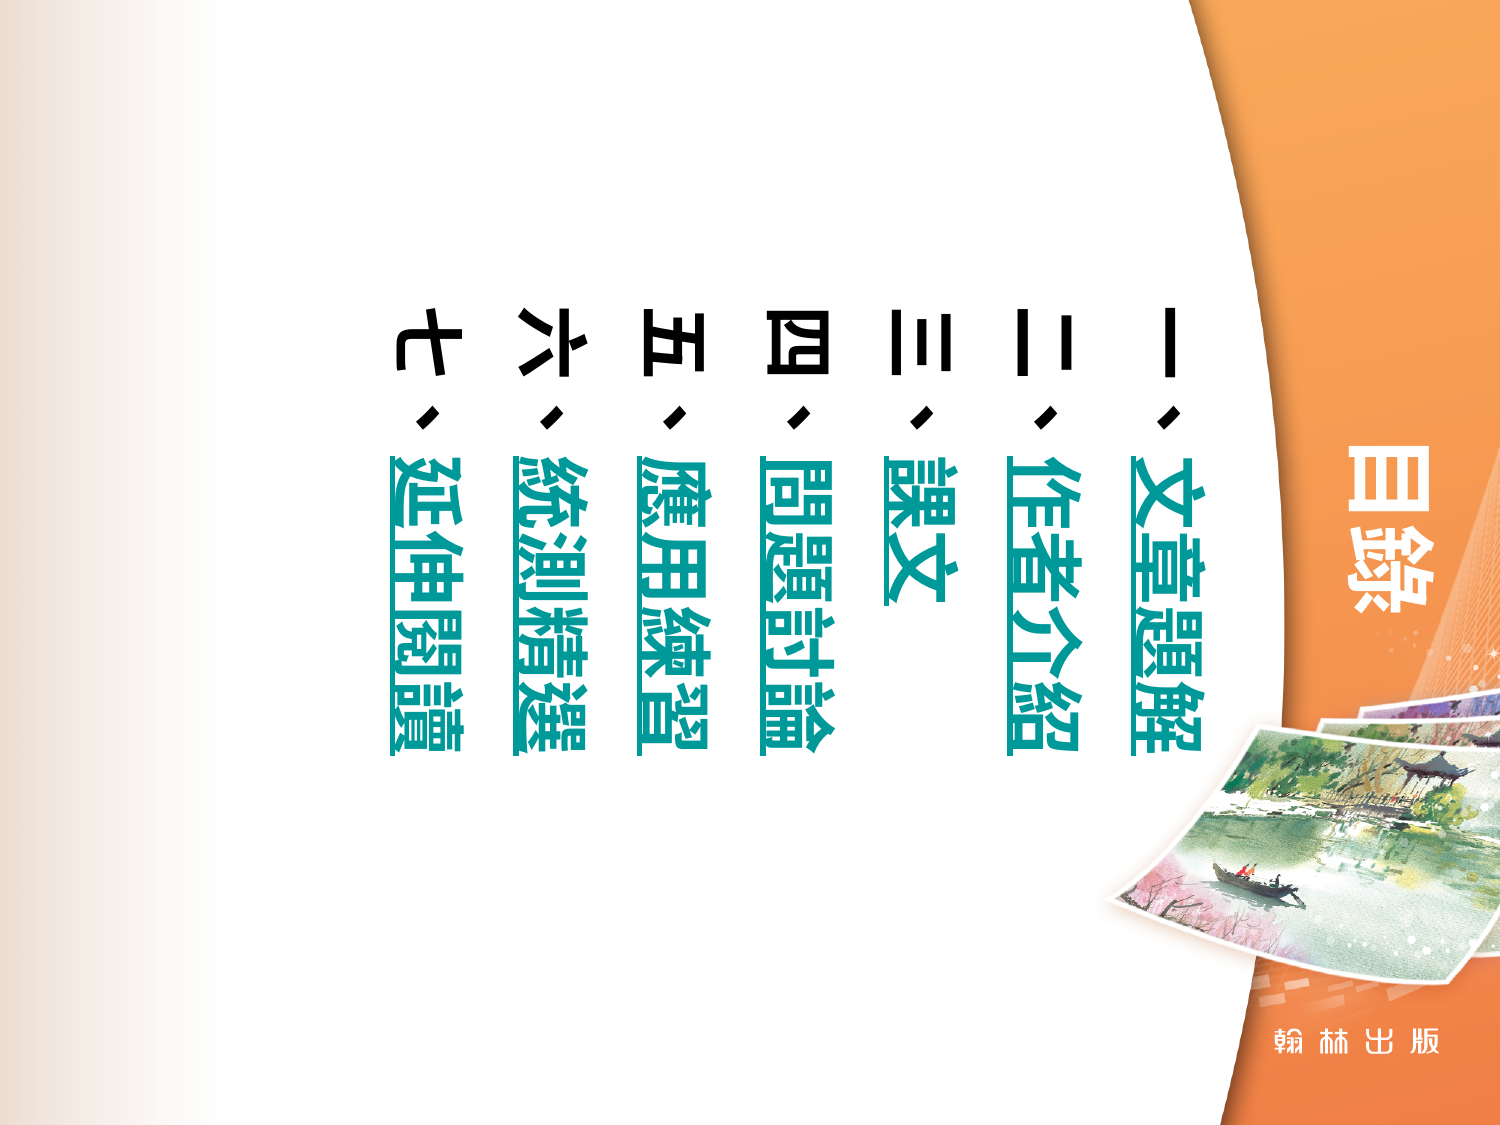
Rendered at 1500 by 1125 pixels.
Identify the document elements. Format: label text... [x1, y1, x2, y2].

text_box 目錄 [1303, 45, 1483, 1005]
picture [0, 0, 1500, 1125]
text_box 一、文章題解 二、作者介紹 三、課文 四、問題討論 五、應用練習 六、統測精選 七、延伸閱讀 [76, 290, 1225, 880]
